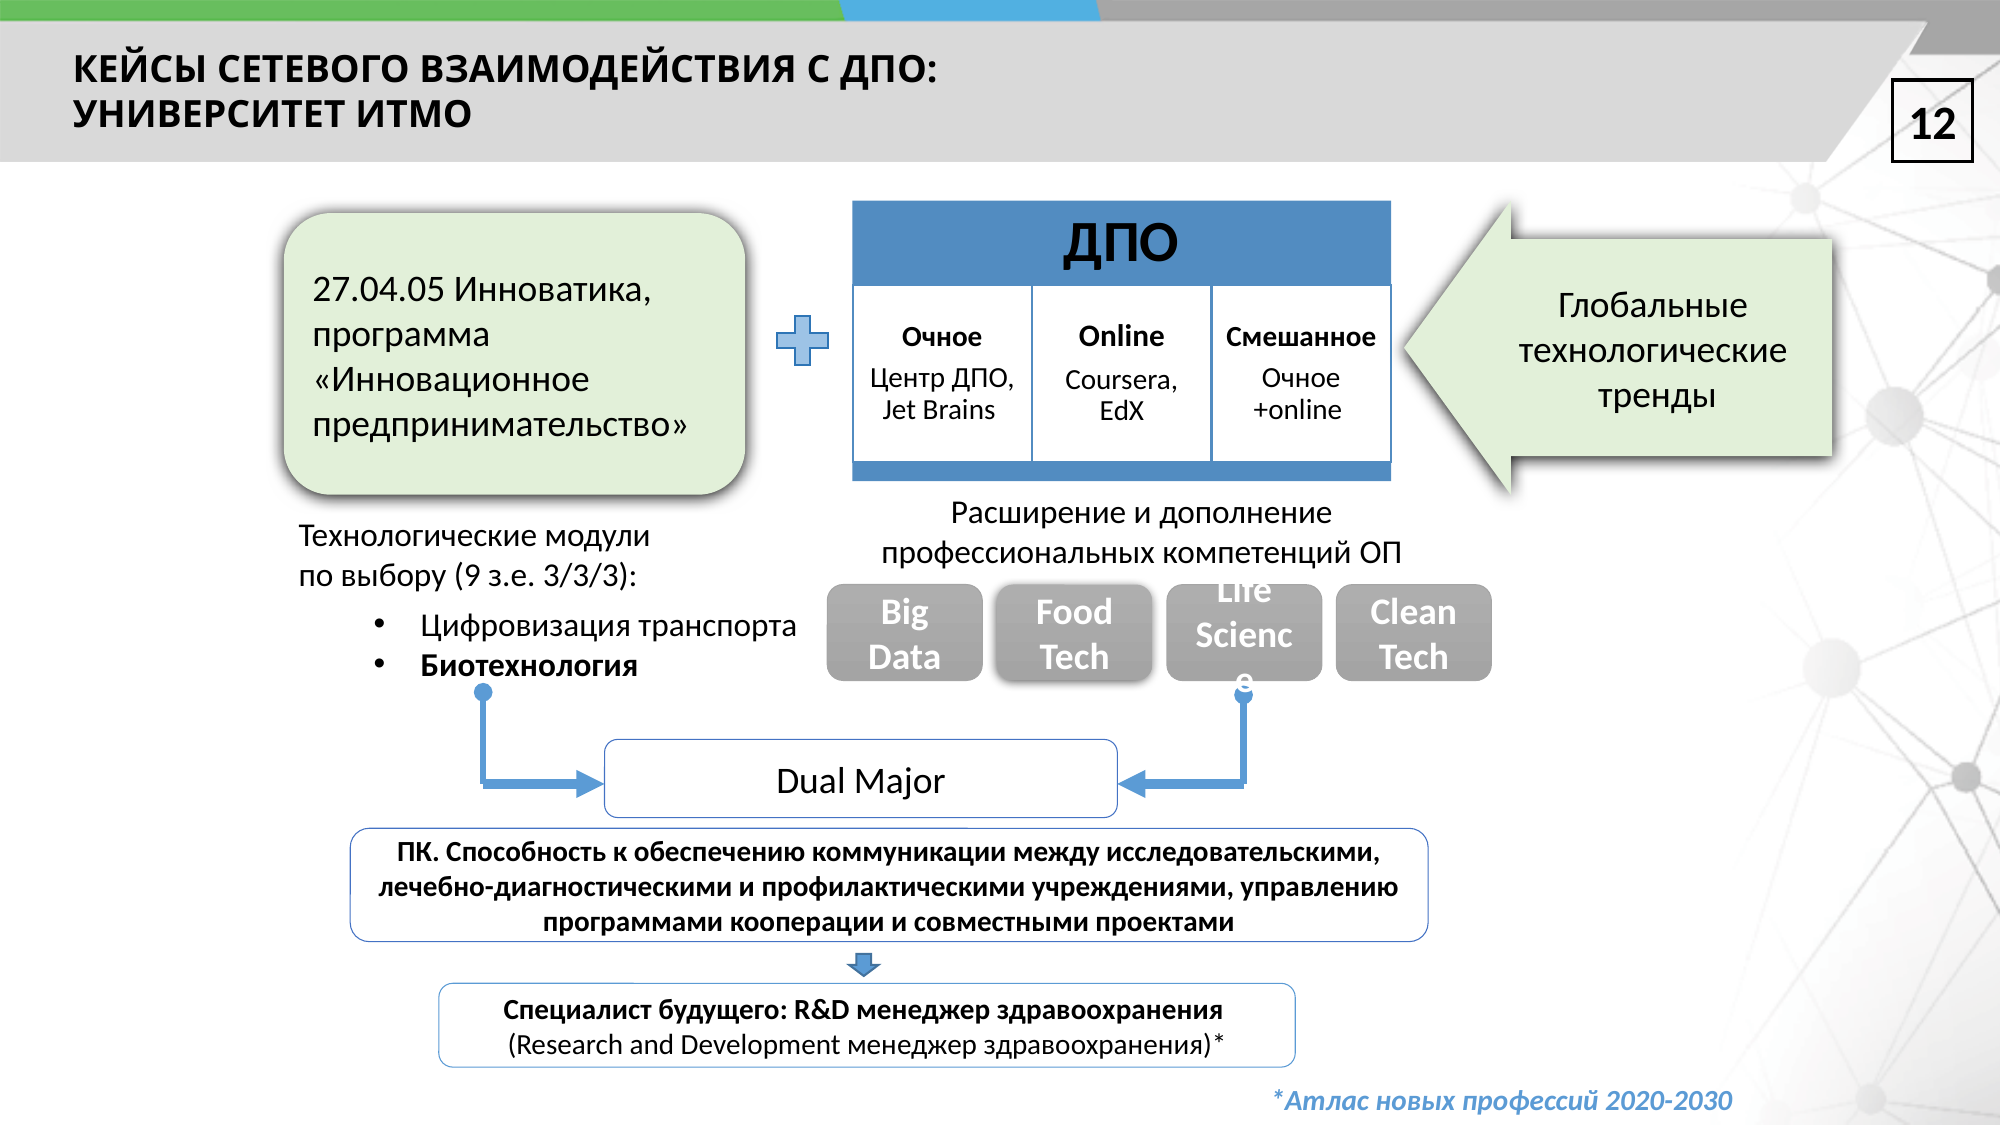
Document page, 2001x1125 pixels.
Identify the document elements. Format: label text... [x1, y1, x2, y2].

text_box Технологические модули по выбору (9 з.е. 3/3/3): Цифровизация транспорта Биотехнология [283, 506, 915, 691]
text_box Dual Major [603, 738, 1118, 819]
text_box Специалист будущего: R&D менеджер здравоохранения (Research and Development менеджер здравоохранения)* [438, 982, 1296, 1068]
text_box Глобальные технологические тренды [1402, 197, 1661, 498]
text_box Food Tech [997, 584, 1153, 681]
text_box Life Science [1166, 584, 1323, 682]
text_box Big Data [826, 583, 983, 682]
text_box ПК. Способность к обеспечению коммуникации между исследовательскими, лечебно-диагностическими и профилактическими учреждениями, управлению программами кооперации и совместными проектами [349, 827, 1429, 943]
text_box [852, 200, 1392, 482]
text_box 27.04.05 Инноватика, программа «Инновационное предпринимательство» [282, 212, 747, 496]
text_box *Атлас новых профессий 2020-2030 [1255, 1074, 1661, 1124]
text_box [845, 952, 882, 978]
text_box Clean Tech [1335, 584, 1492, 682]
text_box Расширение и дополнение профессиональных компетенций ОП [830, 482, 1454, 578]
text_box [776, 315, 829, 366]
picture [0, 0, 2000, 1125]
